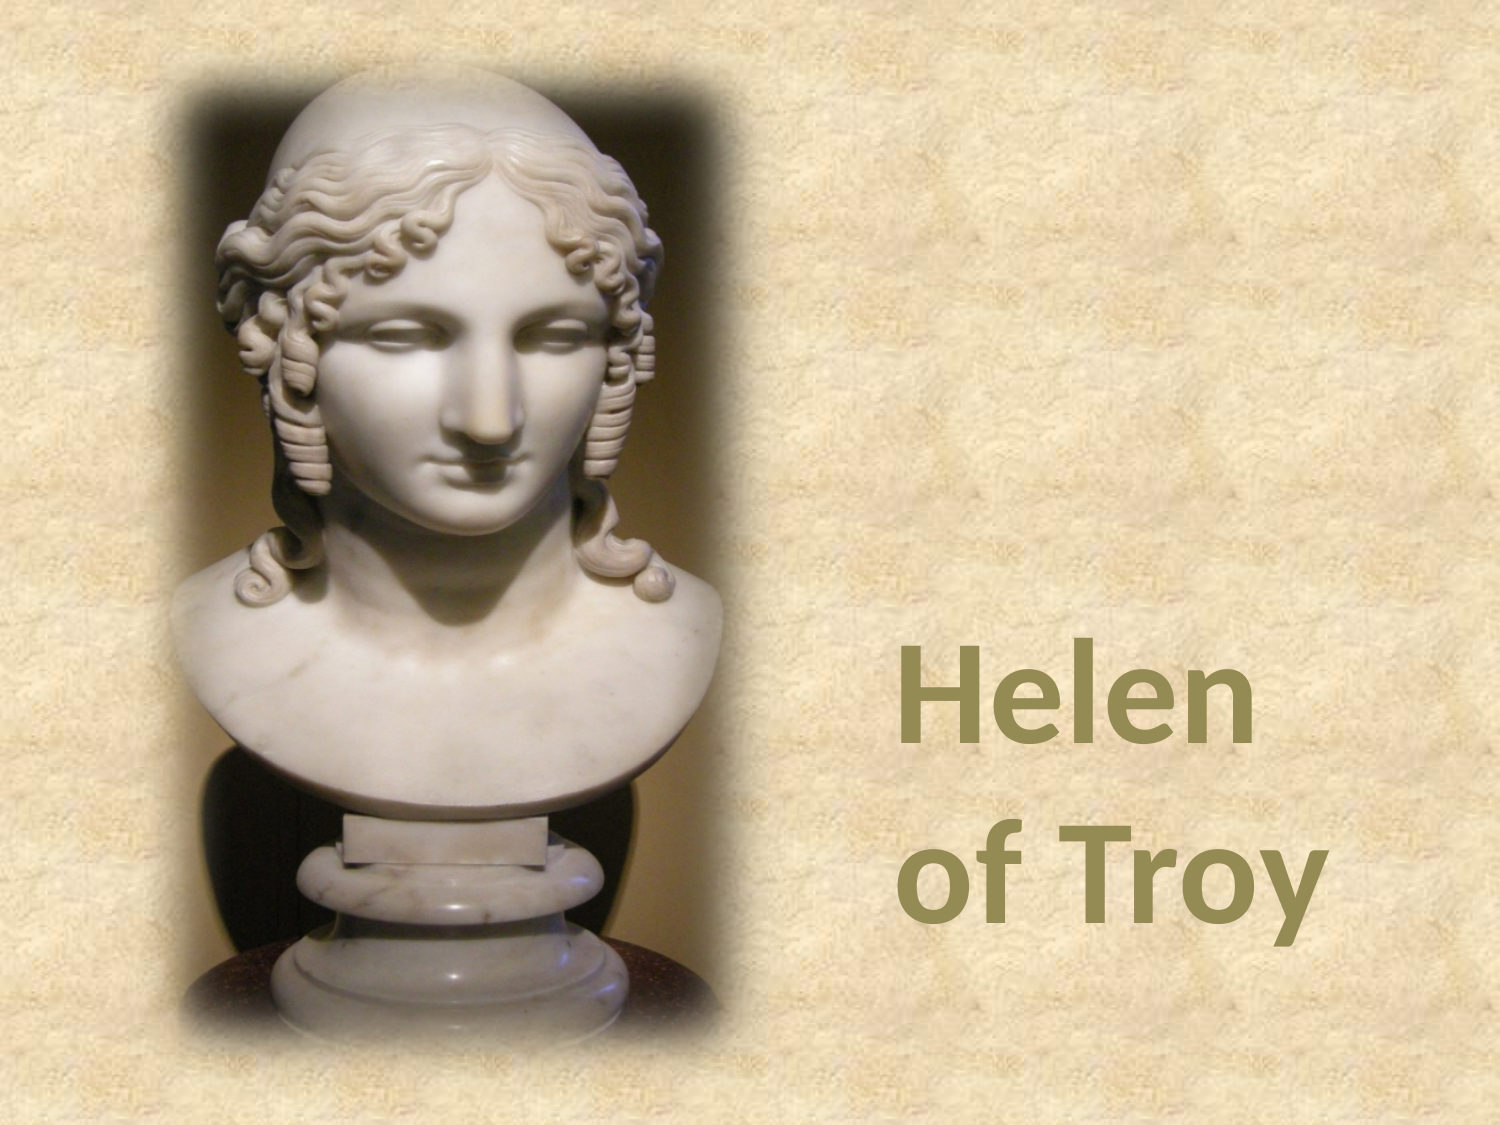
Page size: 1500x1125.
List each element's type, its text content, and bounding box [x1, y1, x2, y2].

text_box Helen of Troy [878, 585, 1423, 961]
picture [0, 0, 1500, 1125]
